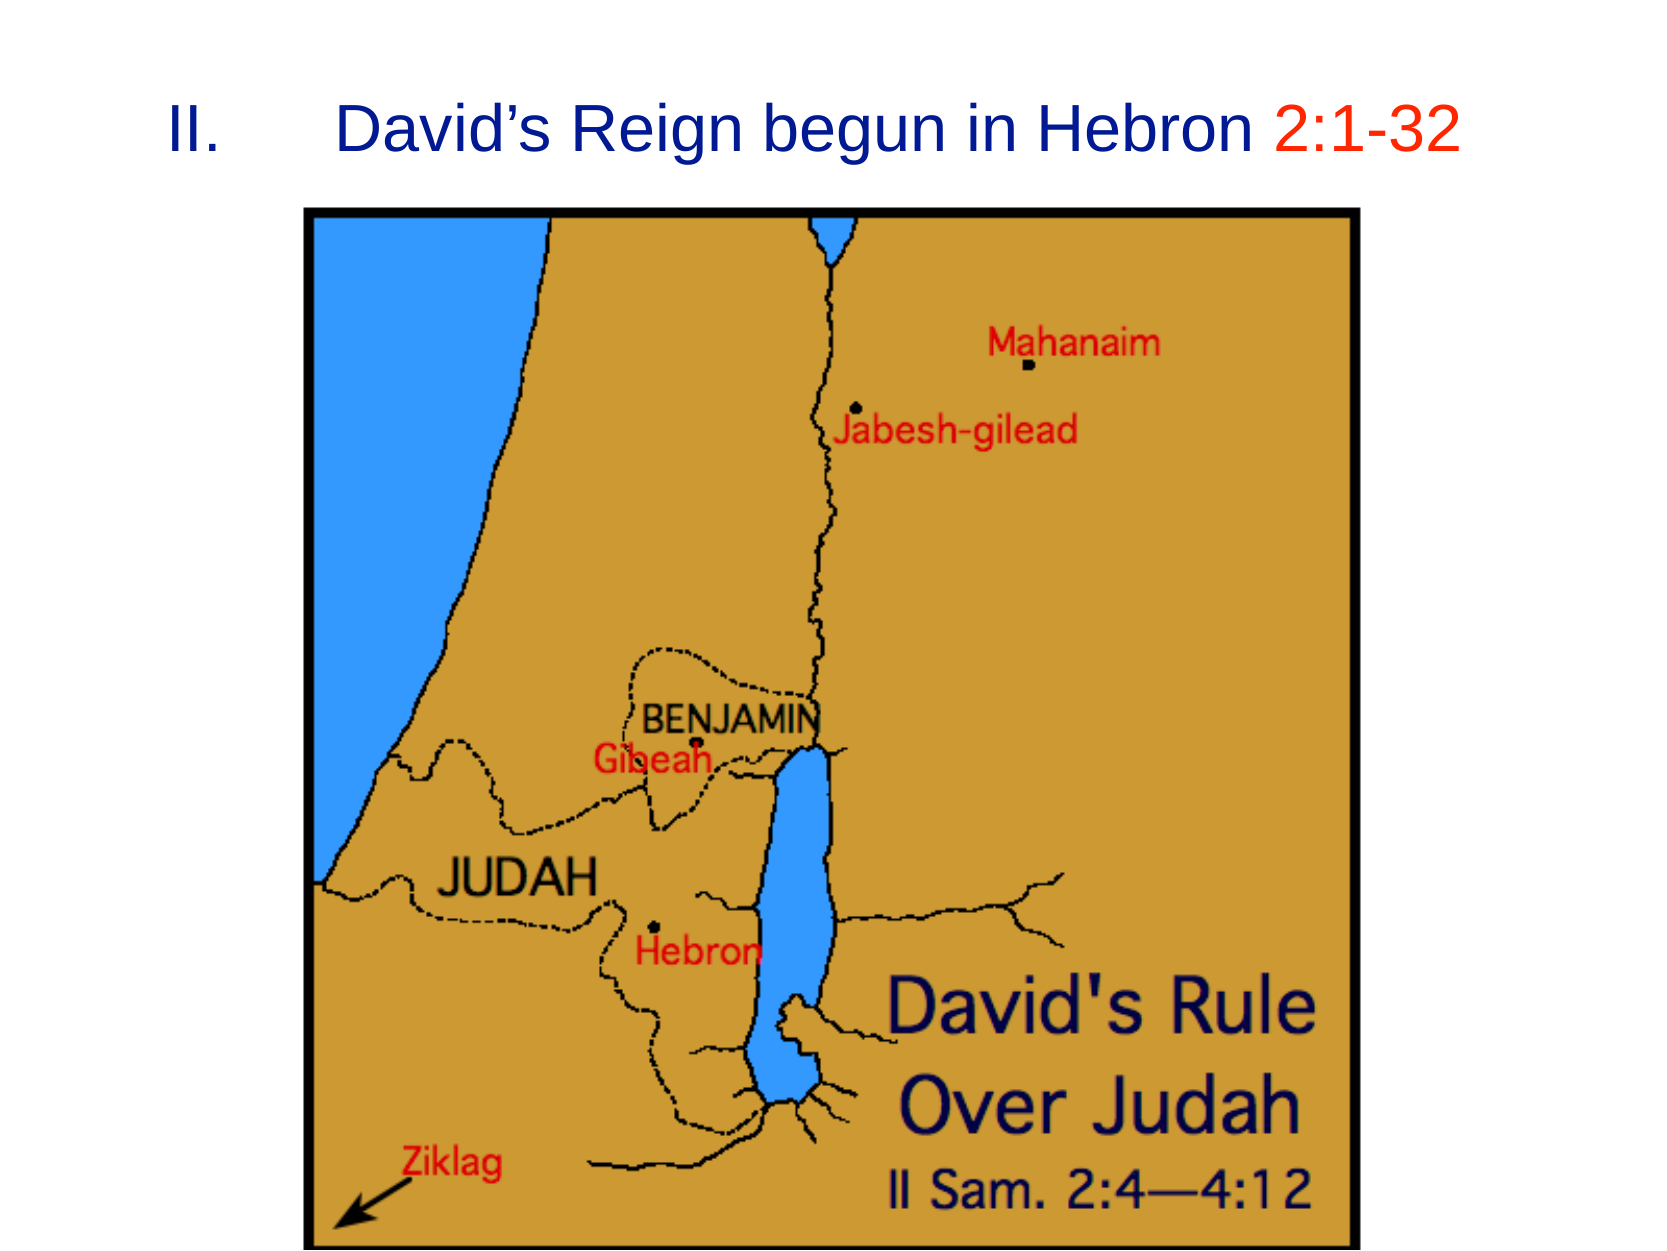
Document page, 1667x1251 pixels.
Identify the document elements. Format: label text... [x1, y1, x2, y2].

title II. David’s Reign begun in Hebron 2:1-32 [143, 55, 1486, 195]
picture [301, 206, 1363, 1250]
